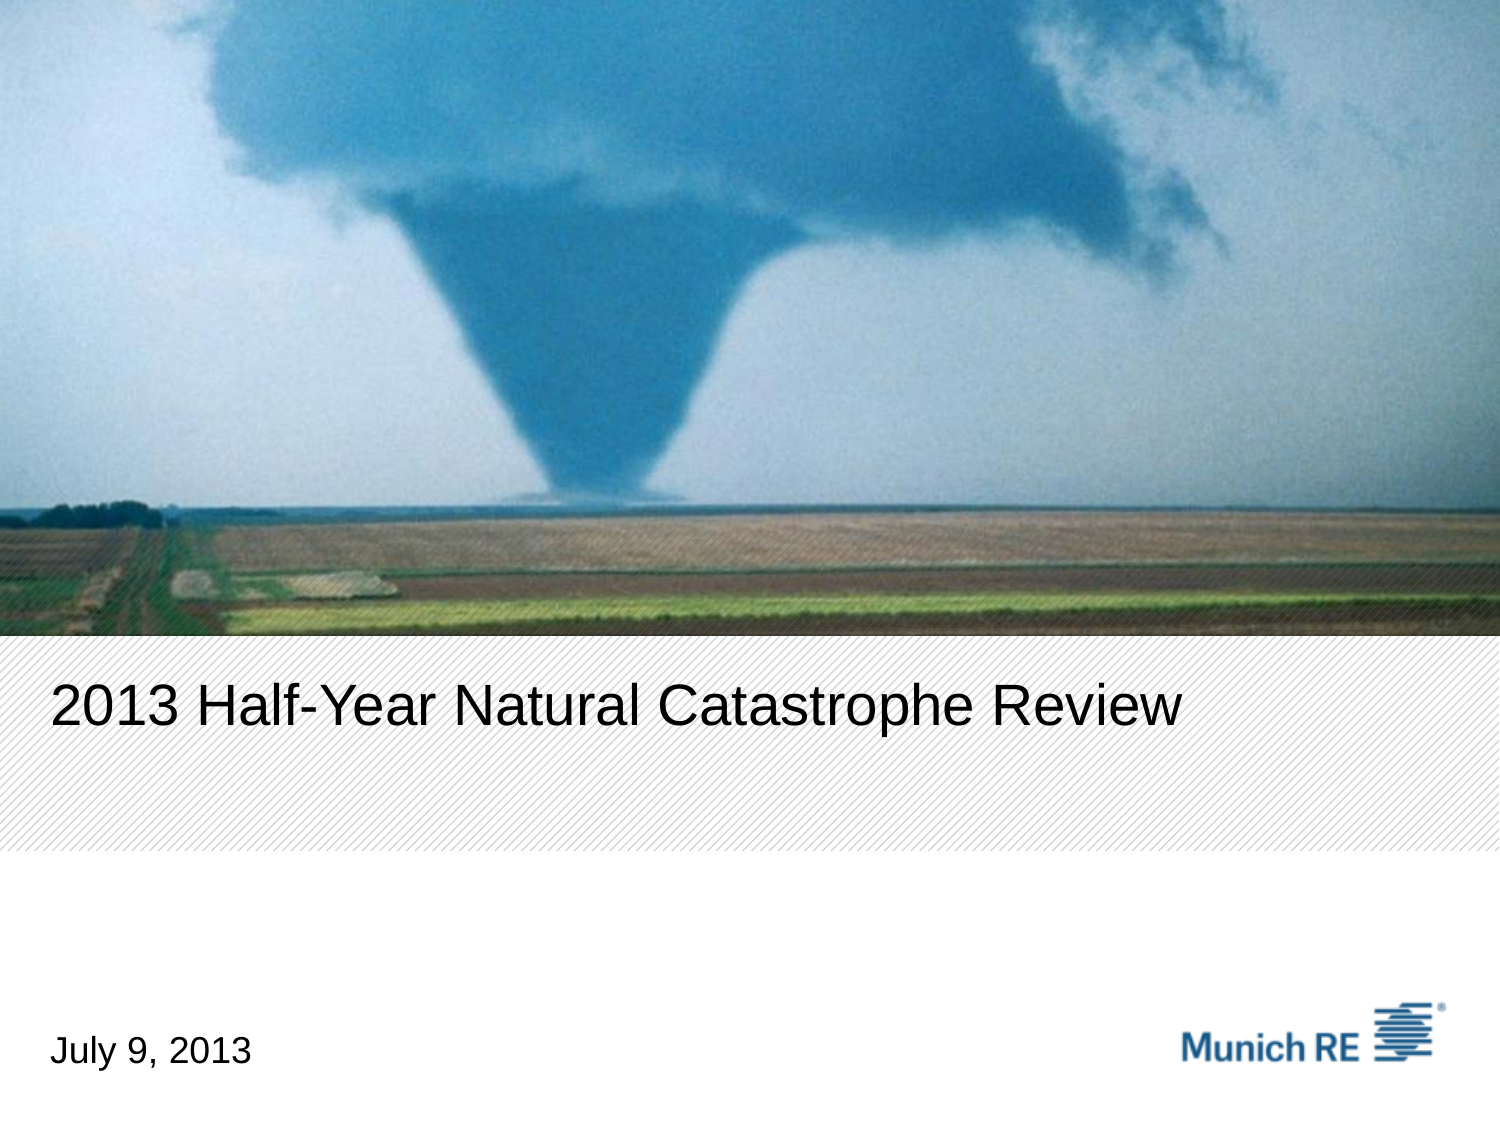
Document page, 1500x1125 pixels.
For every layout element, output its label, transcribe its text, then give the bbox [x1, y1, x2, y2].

title 2013 Half-Year Natural Catastrophe Review [50, 667, 1406, 809]
picture [1180, 1000, 1449, 1065]
subtitle July 9, 2013 [50, 882, 1087, 1071]
picture [0, 0, 1500, 851]
